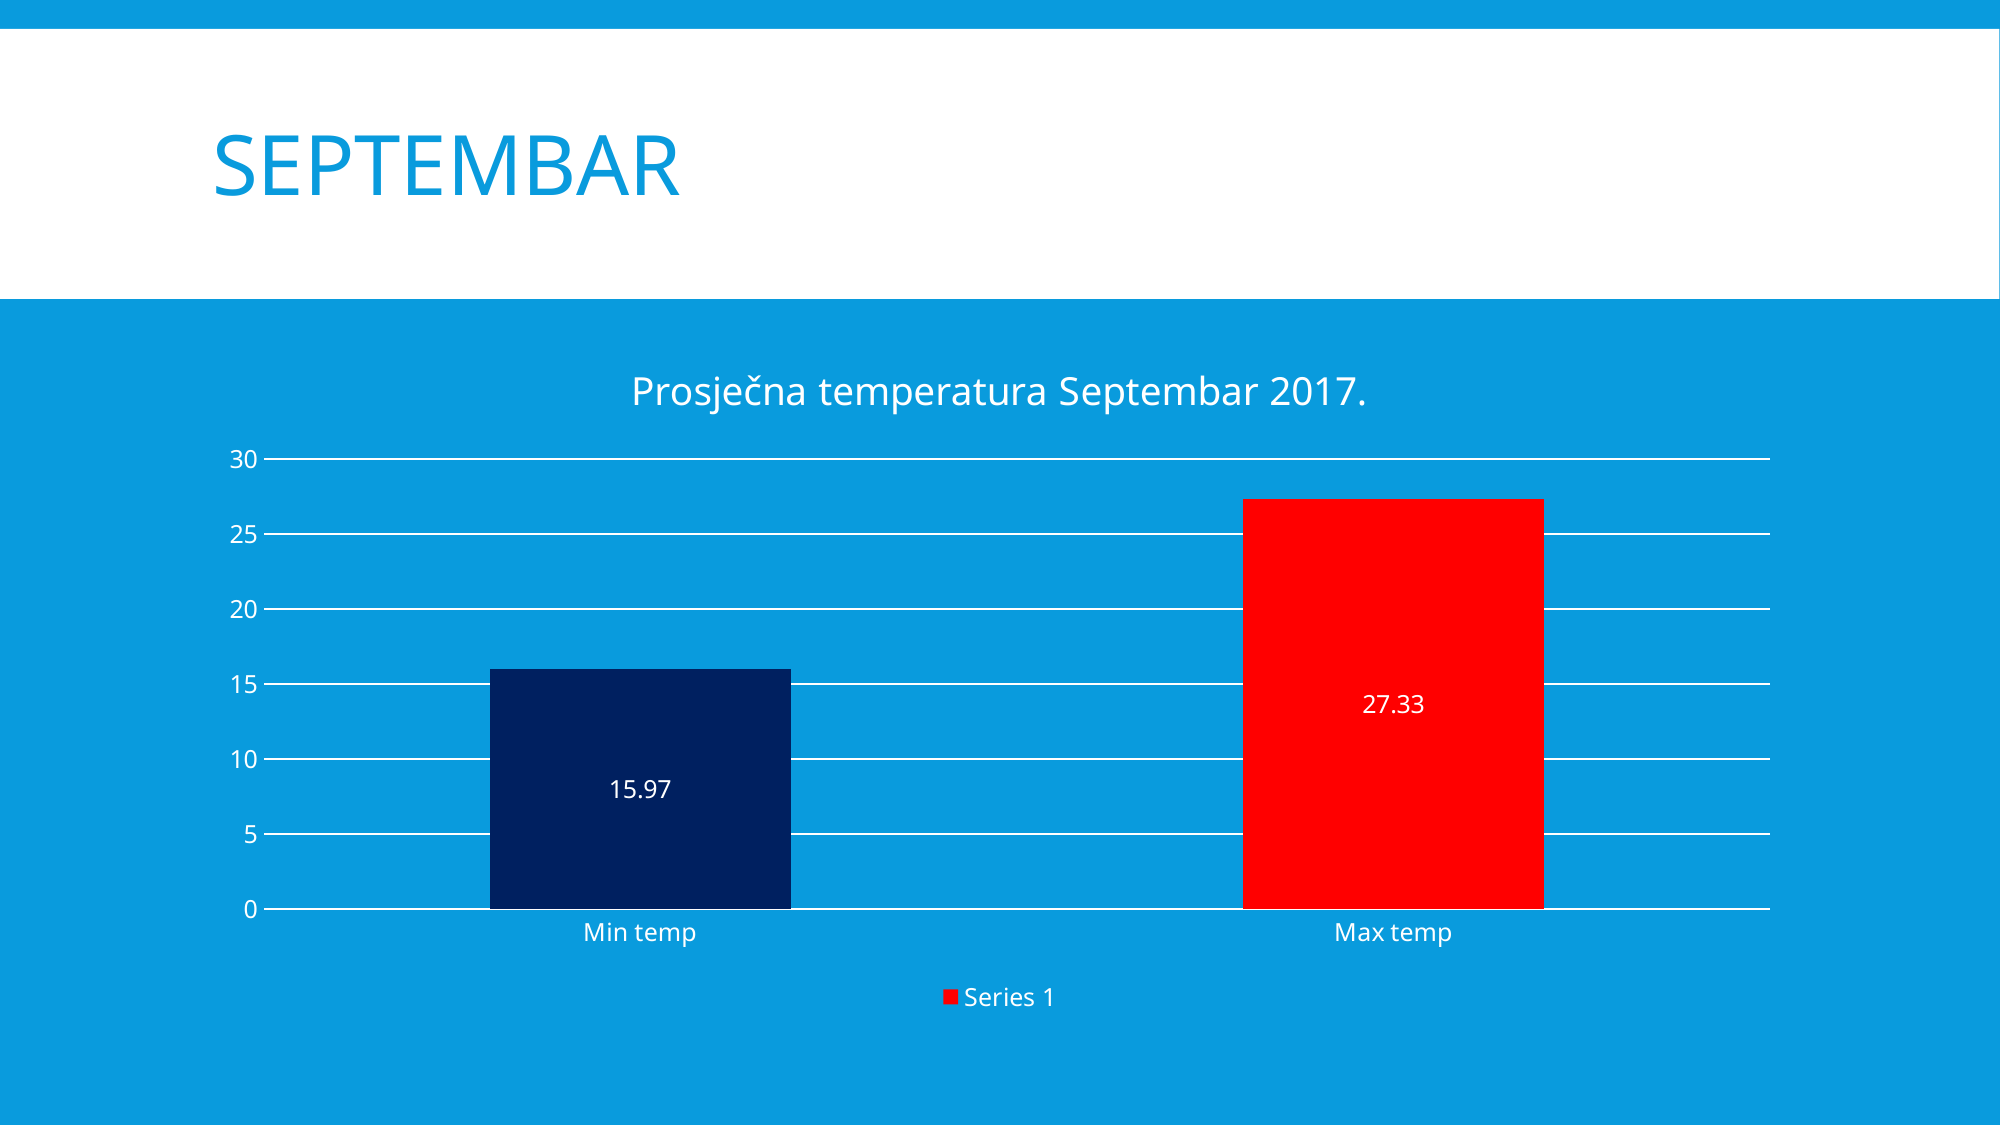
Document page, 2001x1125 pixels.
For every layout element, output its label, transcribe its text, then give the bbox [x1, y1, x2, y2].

title septembar [197, 46, 1803, 295]
chart [197, 329, 1803, 1021]
